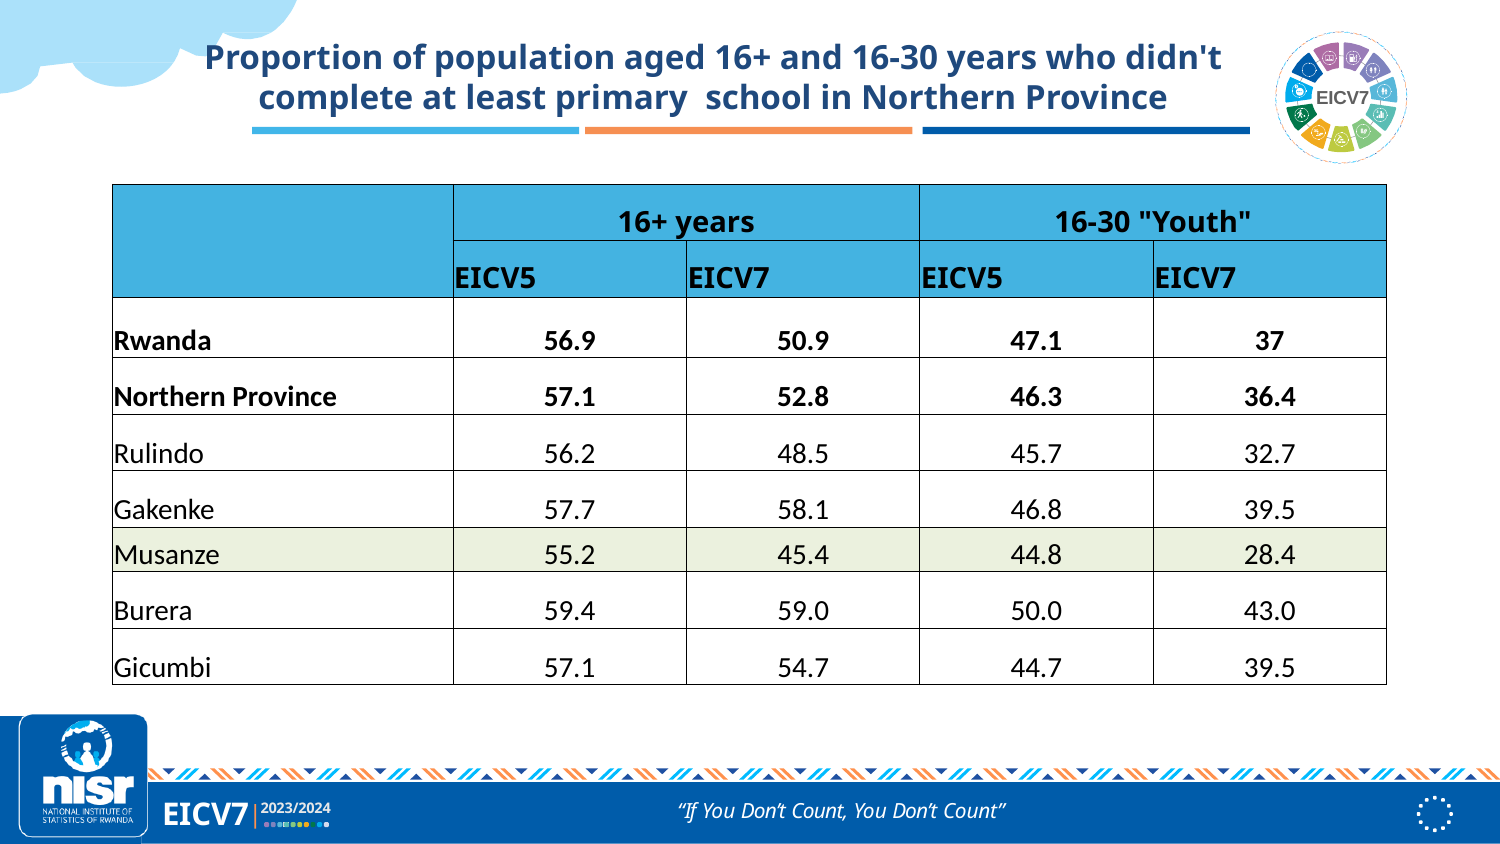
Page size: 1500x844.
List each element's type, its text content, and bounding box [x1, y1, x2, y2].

table_cell 45.7 [920, 415, 1153, 470]
table_cell 48.5 [687, 415, 919, 470]
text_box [0, 713, 1500, 844]
table_cell 55.2 [454, 528, 686, 571]
table_cell EICV7 [1154, 241, 1386, 297]
table_cell 57.1 [454, 629, 686, 684]
table_header 16+ years [454, 185, 919, 240]
table_cell Rulindo [113, 415, 453, 470]
table_header [113, 185, 453, 297]
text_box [1277, 112, 1285, 131]
table_cell 46.3 [920, 358, 1153, 414]
table_cell 44.8 [920, 528, 1153, 571]
table_header 16-30 "Youth" [920, 185, 1386, 240]
text_box [0, 0, 297, 94]
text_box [251, 126, 1251, 135]
table_cell Gakenke [113, 471, 453, 527]
table_cell Northern Province [113, 358, 453, 414]
table_cell 57.1 [454, 358, 686, 414]
table_cell EICV5 [920, 241, 1153, 297]
table_cell 59.4 [454, 572, 686, 628]
table_cell 39.5 [1154, 471, 1386, 527]
table_cell 39.5 [1154, 629, 1386, 684]
table_cell 44.7 [920, 629, 1153, 684]
table_cell 52.8 [687, 358, 919, 414]
table_cell 56.2 [454, 415, 686, 470]
table_cell 36.4 [1154, 358, 1386, 414]
table_cell 28.4 [1154, 528, 1386, 571]
table_cell Rwanda [113, 298, 453, 357]
table_cell 58.1 [687, 471, 919, 527]
table_cell 37 [1154, 298, 1386, 357]
table_cell 56.9 [454, 298, 686, 357]
table_cell 46.8 [920, 471, 1153, 527]
table_cell Musanze [113, 528, 453, 571]
table_cell EICV5 [454, 241, 686, 297]
title Proportion of population aged 16+ and 16-30 years who didn't complete at least primary school in Northern Province [140, 36, 1269, 117]
table_cell 50.9 [687, 298, 919, 357]
table_cell 32.7 [1154, 415, 1386, 470]
table_cell 43.0 [1154, 572, 1386, 628]
table_cell 59.0 [687, 572, 919, 628]
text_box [1275, 31, 1408, 164]
table_cell Burera [113, 572, 453, 628]
table_cell 45.4 [687, 528, 919, 571]
table_cell 57.7 [454, 471, 686, 527]
table_cell EICV7 [687, 241, 919, 297]
table_cell 54.7 [687, 629, 919, 684]
table_cell 50.0 [920, 572, 1153, 628]
table_cell Gicumbi [113, 629, 453, 684]
table_cell 47.1 [920, 298, 1153, 357]
